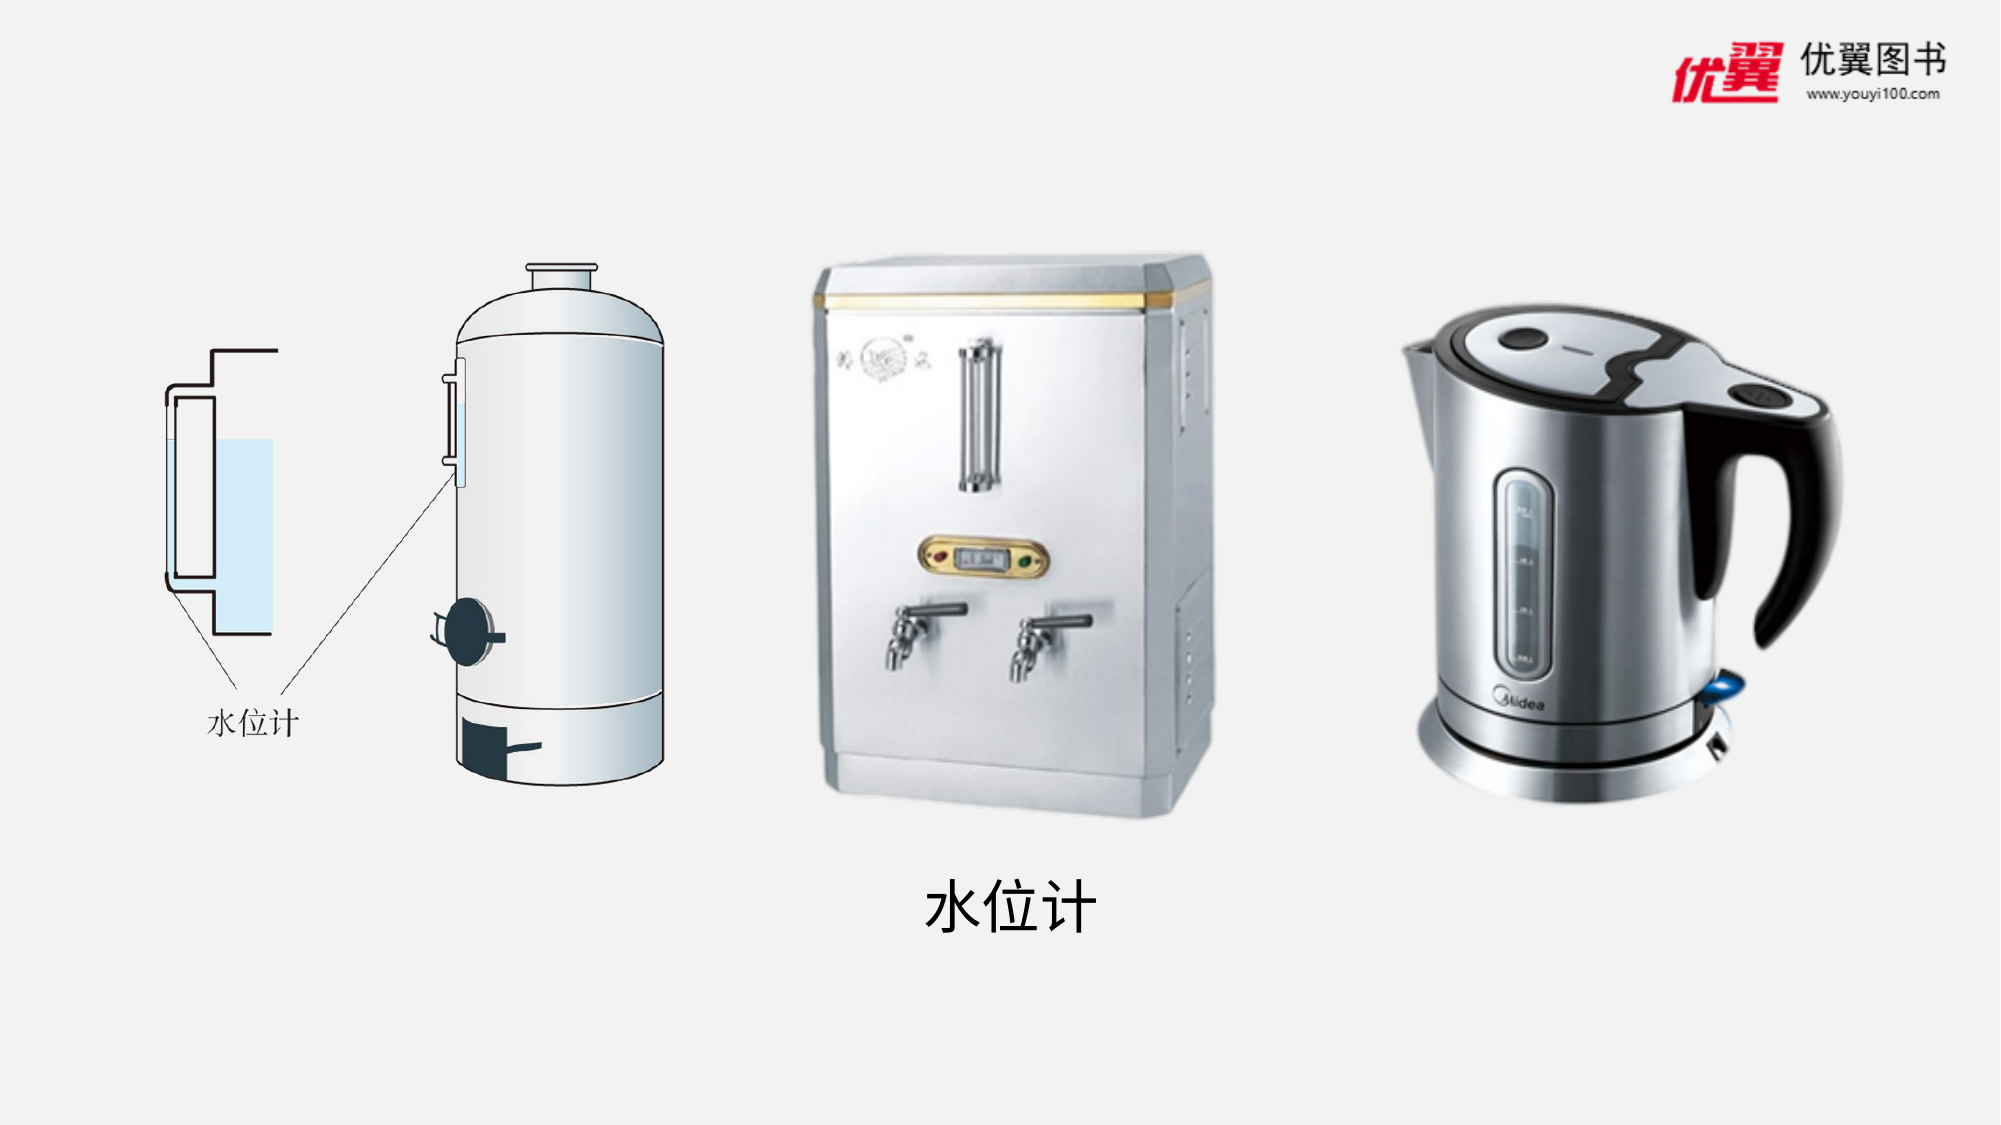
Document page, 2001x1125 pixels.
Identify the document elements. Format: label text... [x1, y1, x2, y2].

picture [0, 0, 2001, 1125]
text_box 水位计 [881, 862, 1229, 948]
